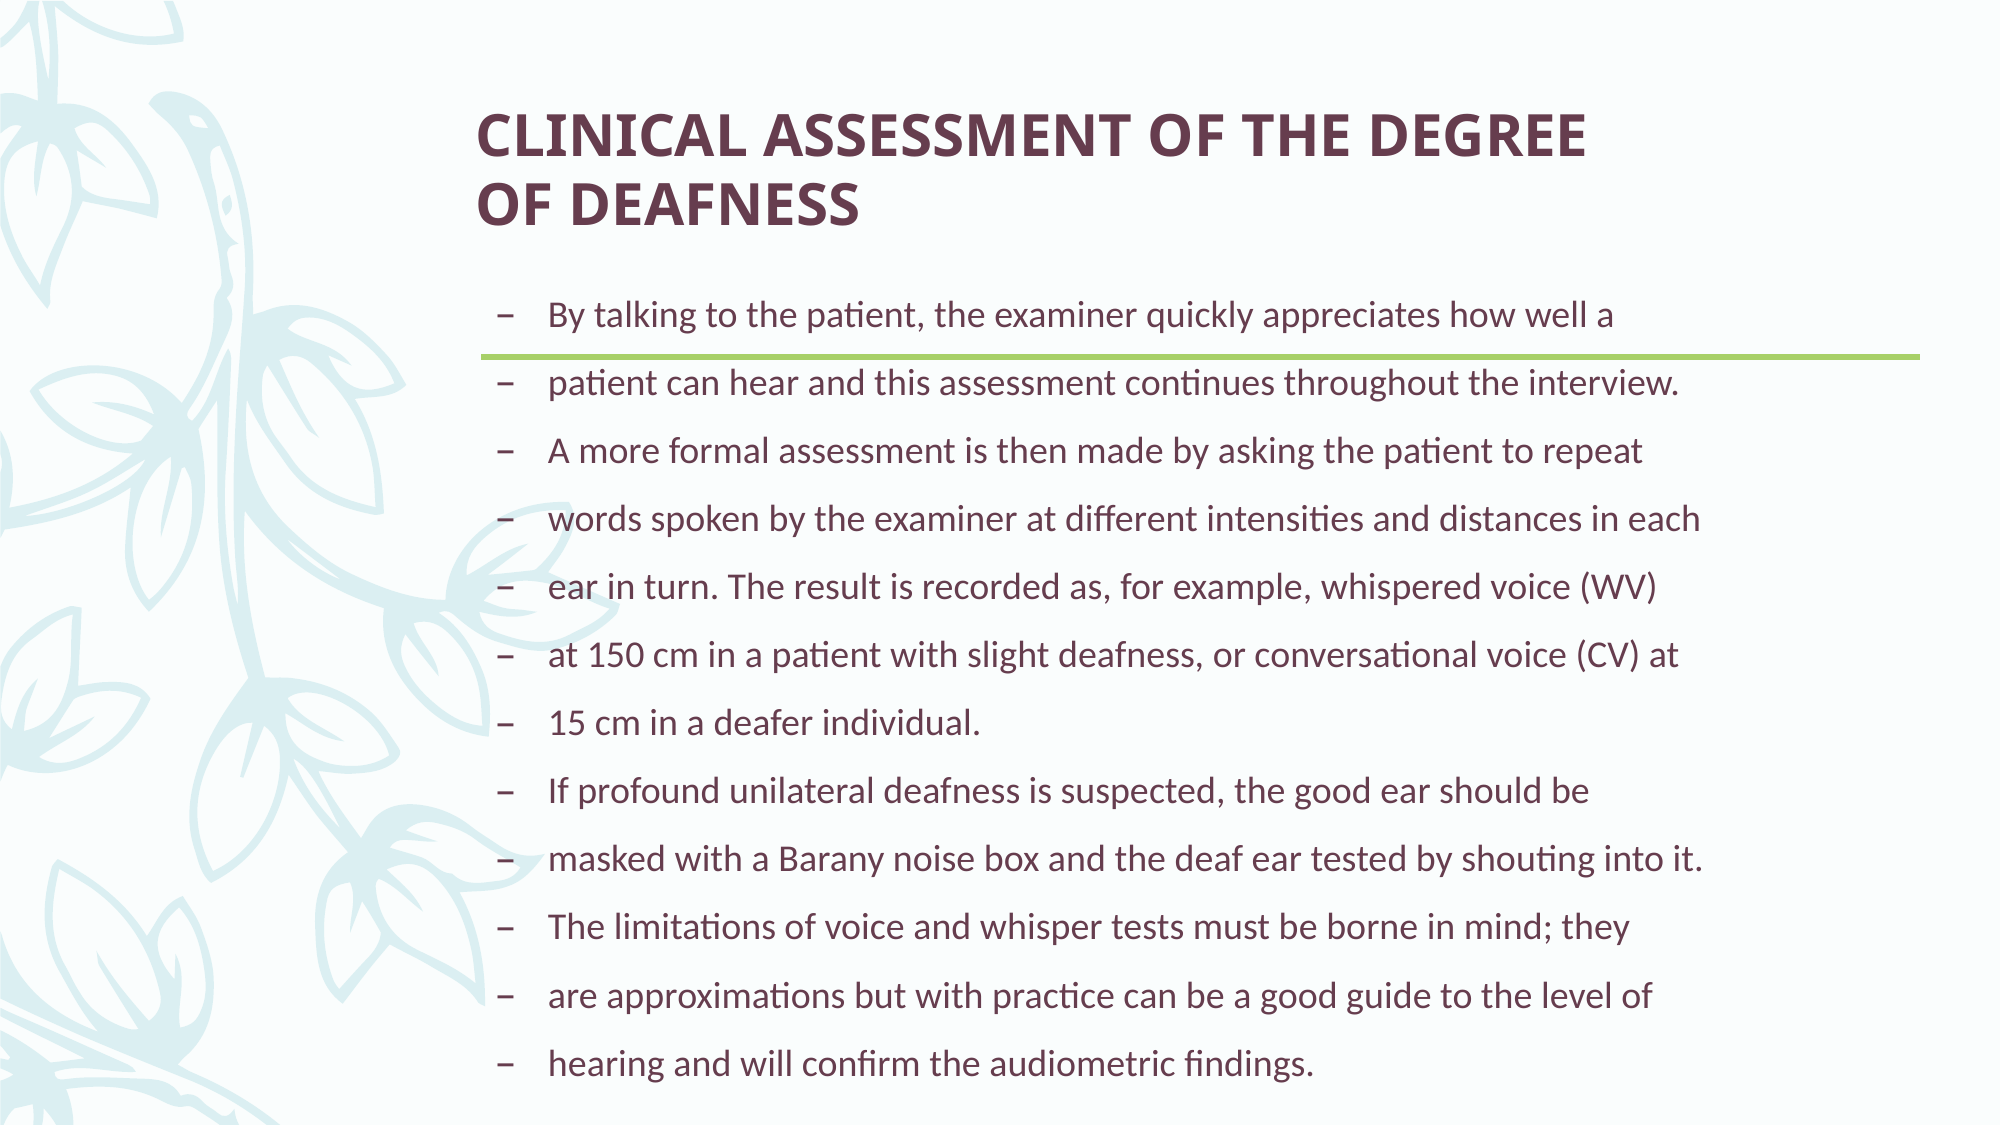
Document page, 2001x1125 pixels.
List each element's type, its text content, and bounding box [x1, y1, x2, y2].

title CLINICAL ASSESSMENT OF THE DEGREE OF DEAFNESS [460, 93, 1920, 306]
list By talking to the patient, the examiner quickly appreciates how well a patient can hear and this assessment continues throughout the interview. A more formal assessment is then made by asking the patient to repeat words spoken by the examiner at different intensities and distances in each ear in turn. The result is recorded as, for example, whispered voice (WV) at 150 cm in a patient with slight deafness, or conversational voice (CV) at 15 cm in a deafer individual. If profound unilateral deafness is suspected, the good ear should be masked with a Barany noise box and the deaf ear tested by shouting into it. The limitations of voice and whisper tests must be borne in mind; they are approximations but with practice can be a good guide to the level of hearing and will confirm the audiometric findings. [481, 276, 1920, 1097]
